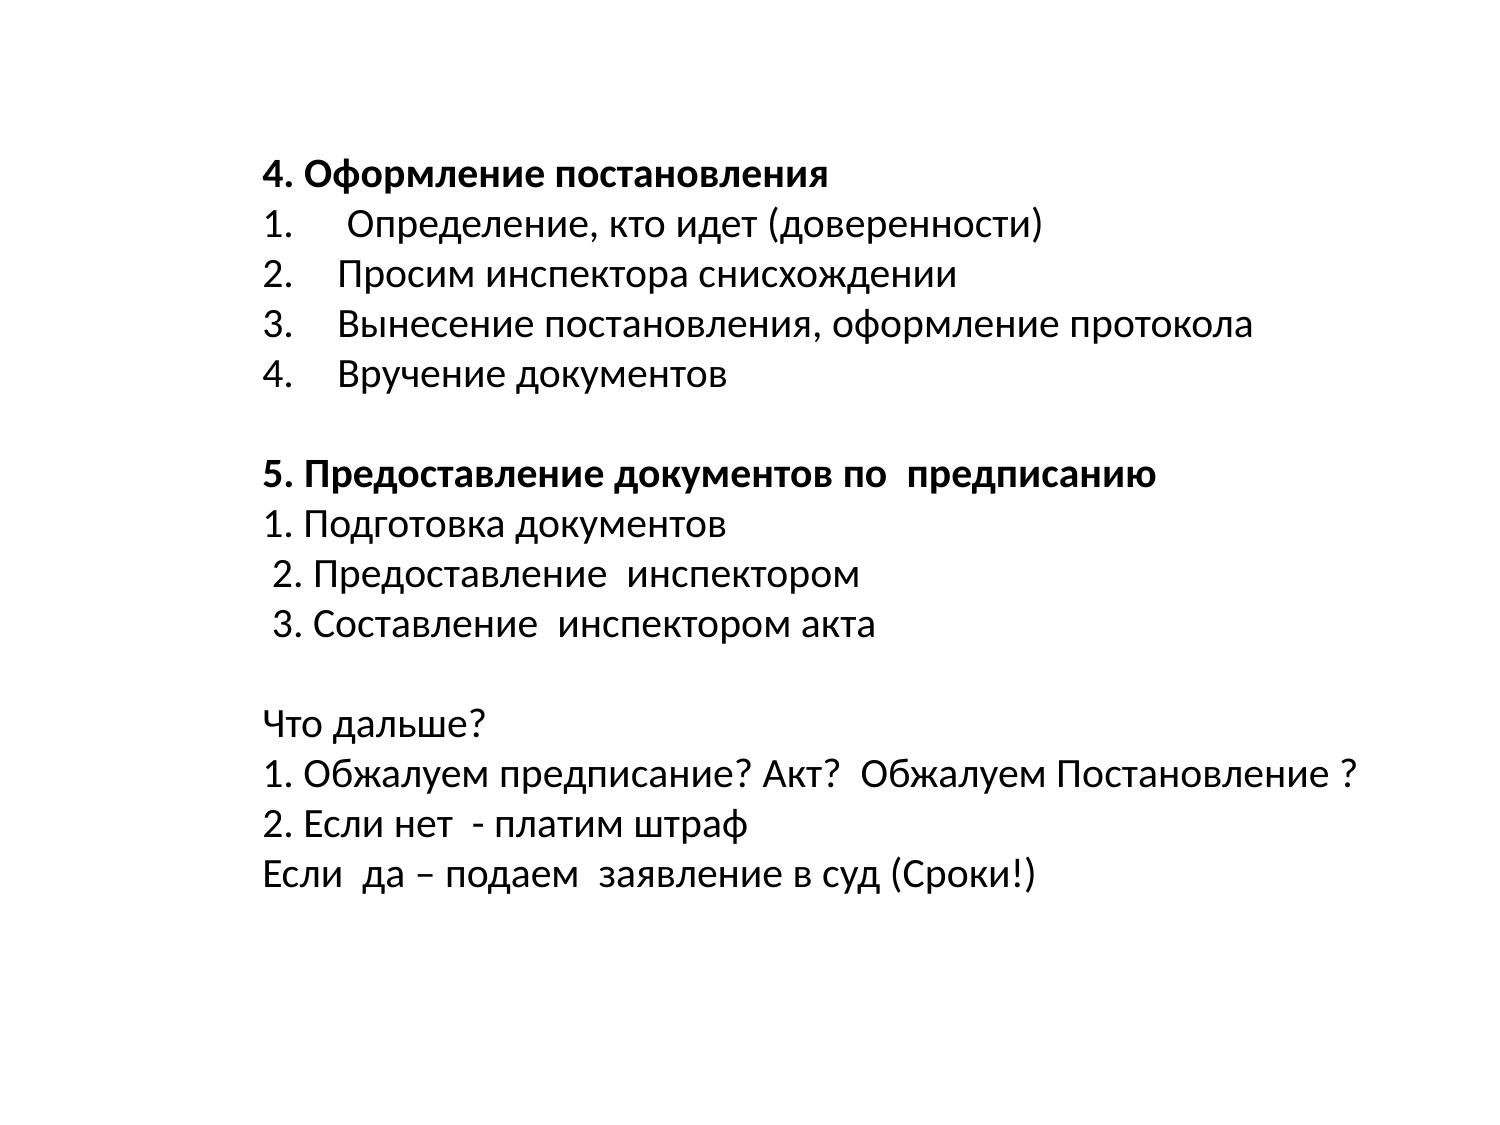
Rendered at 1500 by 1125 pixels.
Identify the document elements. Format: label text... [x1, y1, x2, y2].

text_box 4. Оформление постановления Определение, кто идет (доверенности) Просим инспектора снисхождении Вынесение постановления, оформление протокола Вручение документов 5. Предоставление документов по предписанию 1. Подготовка документов 2. Предоставление инспектором 3. Составление инспектором акта Что дальше? 1. Обжалуем предписание? Акт? Обжалуем Постановление ? 2. Если нет - платим штраф Если да – подаем заявление в суд (Сроки!) [194, 90, 1380, 952]
